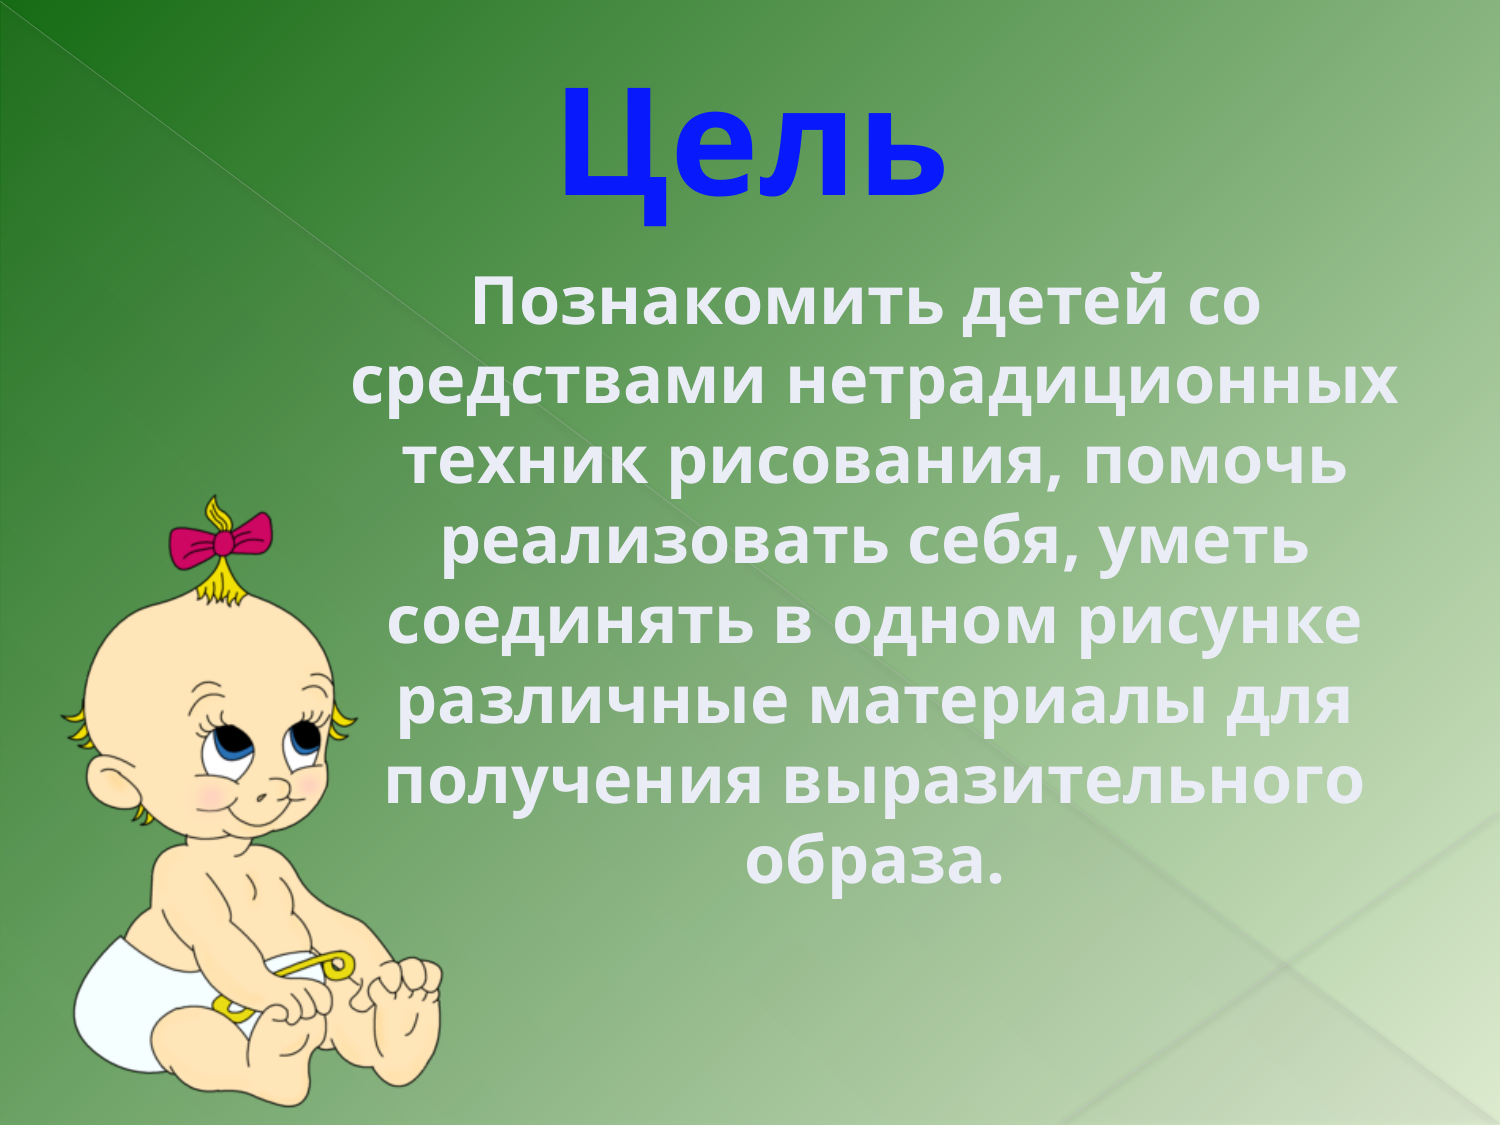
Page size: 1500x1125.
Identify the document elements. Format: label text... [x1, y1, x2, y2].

text_box Цель [537, 37, 966, 233]
picture [0, 491, 558, 1125]
text_box Познакомить детей со средствами нетрадиционных техник рисования, помочь реализовать себя, уметь соединять в одном рисунке различные материалы для получения выразительного образа. [324, 249, 1425, 905]
